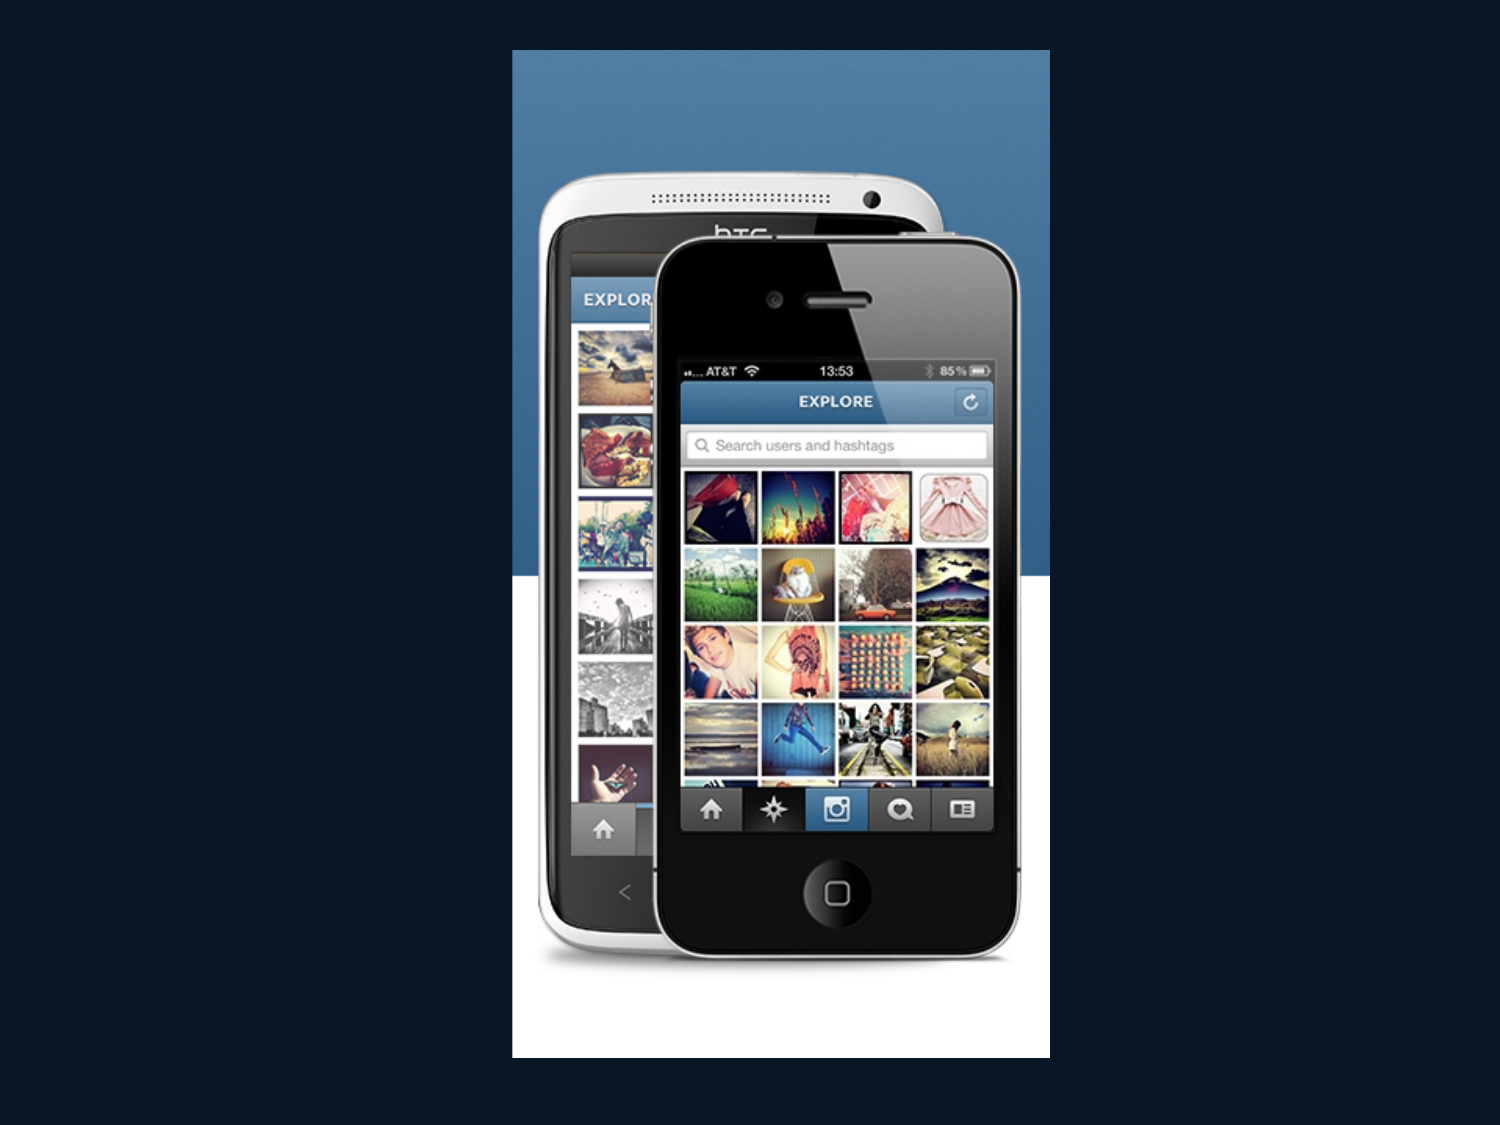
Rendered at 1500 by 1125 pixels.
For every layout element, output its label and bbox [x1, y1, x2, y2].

picture [512, 49, 1051, 1059]
